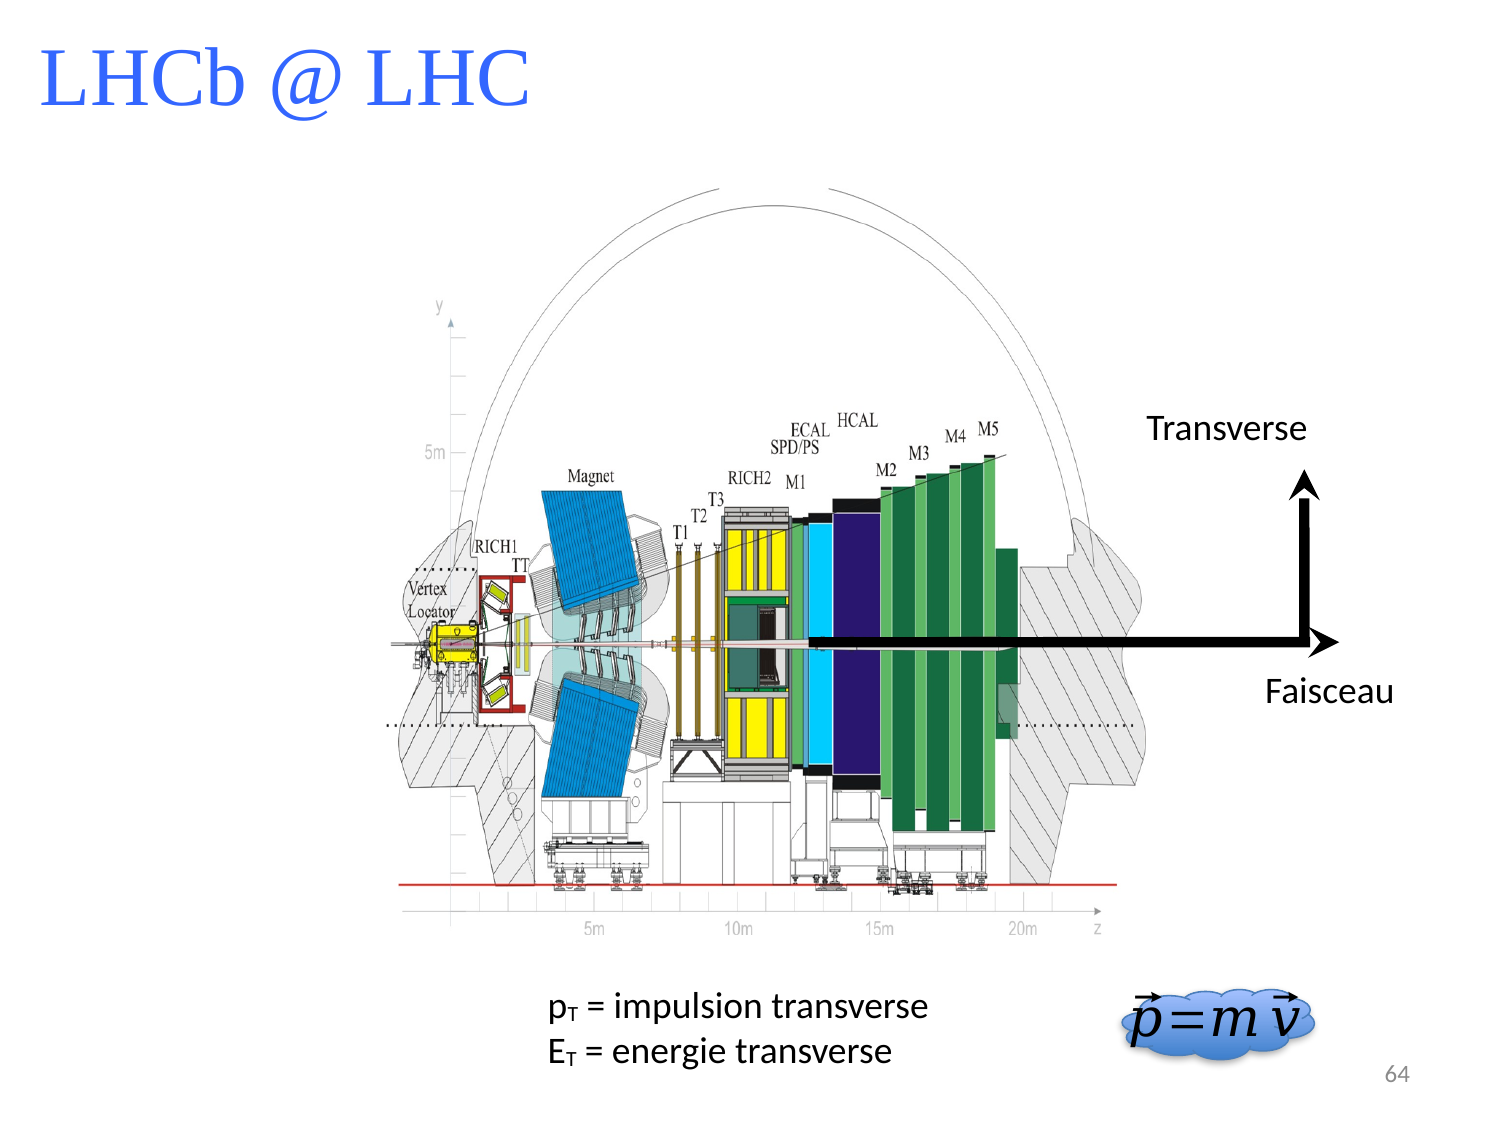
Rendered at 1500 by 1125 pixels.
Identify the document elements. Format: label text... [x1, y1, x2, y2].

text_box [1136, 988, 1316, 1042]
text_box [1121, 1012, 1137, 1042]
text_box [1326, 635, 1340, 649]
text_box Faisceau [1264, 665, 1395, 711]
slide_number 64 [1074, 1042, 1425, 1103]
text_box Transverse [1151, 403, 1308, 449]
picture [351, 188, 1147, 935]
text_box LHCb @ LHC [39, 21, 1500, 179]
text_box [1298, 469, 1311, 482]
text_box pT = impulsion transverse ET = energie transverse [547, 981, 930, 1072]
